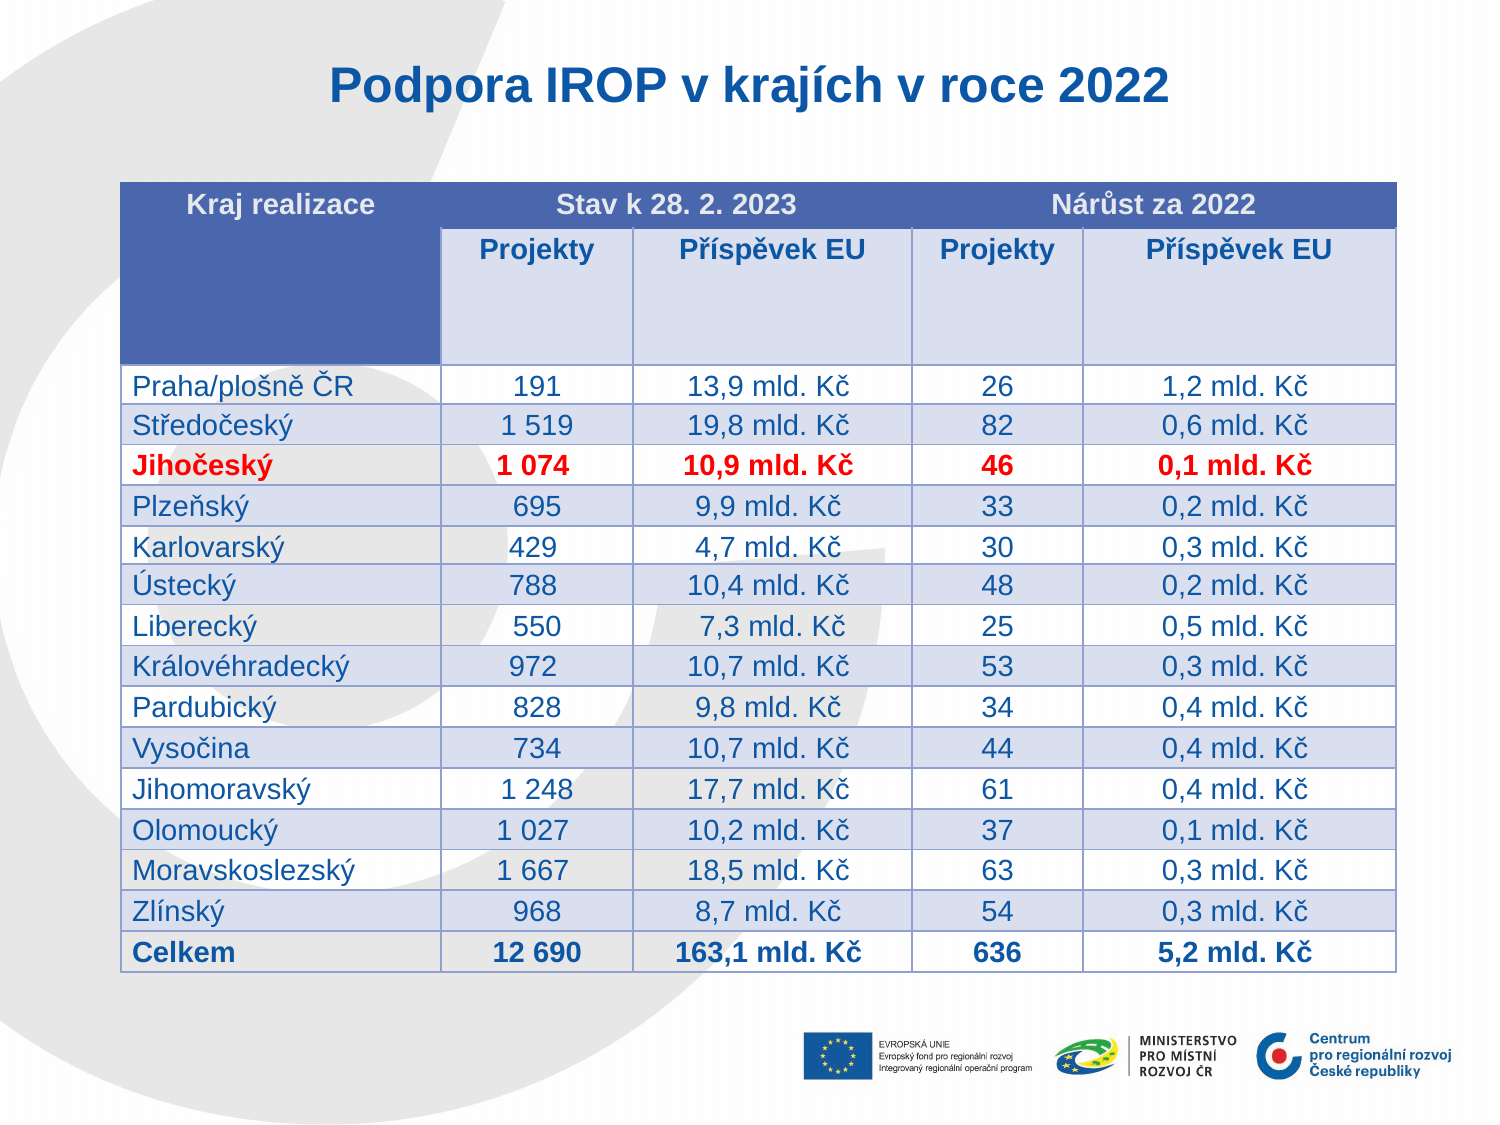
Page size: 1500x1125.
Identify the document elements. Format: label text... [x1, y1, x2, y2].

table_cell 1 667 [442, 850, 632, 889]
table_cell Karlovarský [122, 527, 440, 563]
table_cell 17,7 mld. Kč [634, 769, 911, 808]
table_cell 972 [442, 646, 632, 685]
table_cell 163,1 mld. Kč [634, 932, 911, 971]
table_cell 0,2 mld. Kč [1084, 486, 1395, 525]
table_cell 82 [913, 405, 1082, 444]
table_cell 0,1 mld. Kč [1084, 445, 1395, 484]
table_cell Příspěvek EU [634, 229, 911, 364]
table_cell 1 519 [442, 405, 632, 444]
table_cell 10,7 mld. Kč [634, 728, 911, 767]
table_cell 0,2 mld. Kč [1084, 565, 1395, 604]
table_cell 0,4 mld. Kč [1084, 687, 1395, 726]
table_cell 0,1 mld. Kč [1084, 810, 1395, 849]
table_cell 0,3 mld. Kč [1084, 646, 1395, 685]
table_cell 13,9 mld. Kč [634, 366, 911, 403]
table_cell 0,5 mld. Kč [1084, 605, 1395, 645]
table_cell 788 [442, 565, 632, 604]
text_box [127, 973, 1373, 988]
table_cell 4,7 mld. Kč [634, 527, 911, 563]
table_cell 10,7 mld. Kč [634, 646, 911, 685]
table_cell 636 [913, 932, 1082, 971]
table_cell 33 [913, 486, 1082, 525]
table_cell 734 [442, 728, 632, 767]
table_cell Jihočeský [122, 445, 440, 484]
table_cell 34 [913, 687, 1082, 726]
table_cell 48 [913, 565, 1082, 604]
table_cell 0,3 mld. Kč [1084, 850, 1395, 889]
table_cell 37 [913, 810, 1082, 849]
table_cell 5,2 mld. Kč [1084, 932, 1395, 971]
table_cell Královéhradecký [122, 646, 440, 685]
table_cell 0,4 mld. Kč [1084, 769, 1395, 808]
table_cell 8,7 mld. Kč [634, 891, 911, 930]
table_cell 30 [913, 527, 1082, 563]
table_cell Pardubický [122, 687, 440, 726]
table_cell 0,4 mld. Kč [1084, 728, 1395, 767]
table_cell Praha/plošně ČR [122, 366, 440, 403]
table_cell Středočeský [122, 405, 440, 444]
table_cell 1 248 [442, 769, 632, 808]
table_cell 0,6 mld. Kč [1084, 405, 1395, 444]
table_cell Vysočina [122, 728, 440, 767]
table_header Stav k 28. 2. 2023 [441, 184, 912, 227]
table_header Kraj realizace [122, 184, 441, 364]
table_cell 695 [442, 486, 632, 525]
table_cell 1 027 [442, 810, 632, 849]
table_cell 10,4 mld. Kč [634, 565, 911, 604]
table_cell Celkem [122, 932, 440, 971]
table_cell 968 [442, 891, 632, 930]
table_cell 0,3 mld. Kč [1084, 527, 1395, 563]
table_cell Liberecký [122, 605, 440, 645]
table_cell Plzeňský [122, 486, 440, 525]
table_cell Projekty [442, 229, 632, 364]
table_cell 18,5 mld. Kč [634, 850, 911, 889]
table_cell 63 [913, 850, 1082, 889]
table_cell 1 074 [442, 445, 632, 484]
picture [0, 0, 1500, 1125]
table_cell Ústecký [122, 565, 440, 604]
table_cell 9,9 mld. Kč [634, 486, 911, 525]
table_cell Příspěvek EU [1084, 229, 1395, 364]
table_cell 25 [913, 605, 1082, 645]
table_cell 1,2 mld. Kč [1084, 366, 1395, 403]
table_cell Zlínský [122, 891, 440, 930]
table_cell 54 [913, 891, 1082, 930]
table_cell Olomoucký [122, 810, 440, 849]
table_cell 46 [913, 445, 1082, 484]
text_box Podpora IROP v krajích v roce 2022 [127, 44, 1373, 182]
table_cell 0,3 mld. Kč [1084, 891, 1395, 930]
table_cell 7,3 mld. Kč [634, 605, 911, 645]
table_cell Jihomoravský [122, 769, 440, 808]
table_cell 26 [913, 366, 1082, 403]
table_header Nárůst za 2022 [912, 184, 1395, 227]
table_cell 828 [442, 687, 632, 726]
table_cell 53 [913, 646, 1082, 685]
table_cell 9,8 mld. Kč [634, 687, 911, 726]
table_cell 19,8 mld. Kč [634, 405, 911, 444]
table_cell 10,9 mld. Kč [634, 445, 911, 484]
table_cell Moravskoslezský [122, 850, 440, 889]
table_cell 429 [442, 527, 632, 563]
table_cell 12 690 [442, 932, 632, 971]
table_cell 550 [442, 605, 632, 645]
table_cell 10,2 mld. Kč [634, 810, 911, 849]
table_cell 61 [913, 769, 1082, 808]
table_cell 44 [913, 728, 1082, 767]
table_cell 191 [442, 366, 632, 403]
table_cell Projekty [913, 229, 1082, 364]
